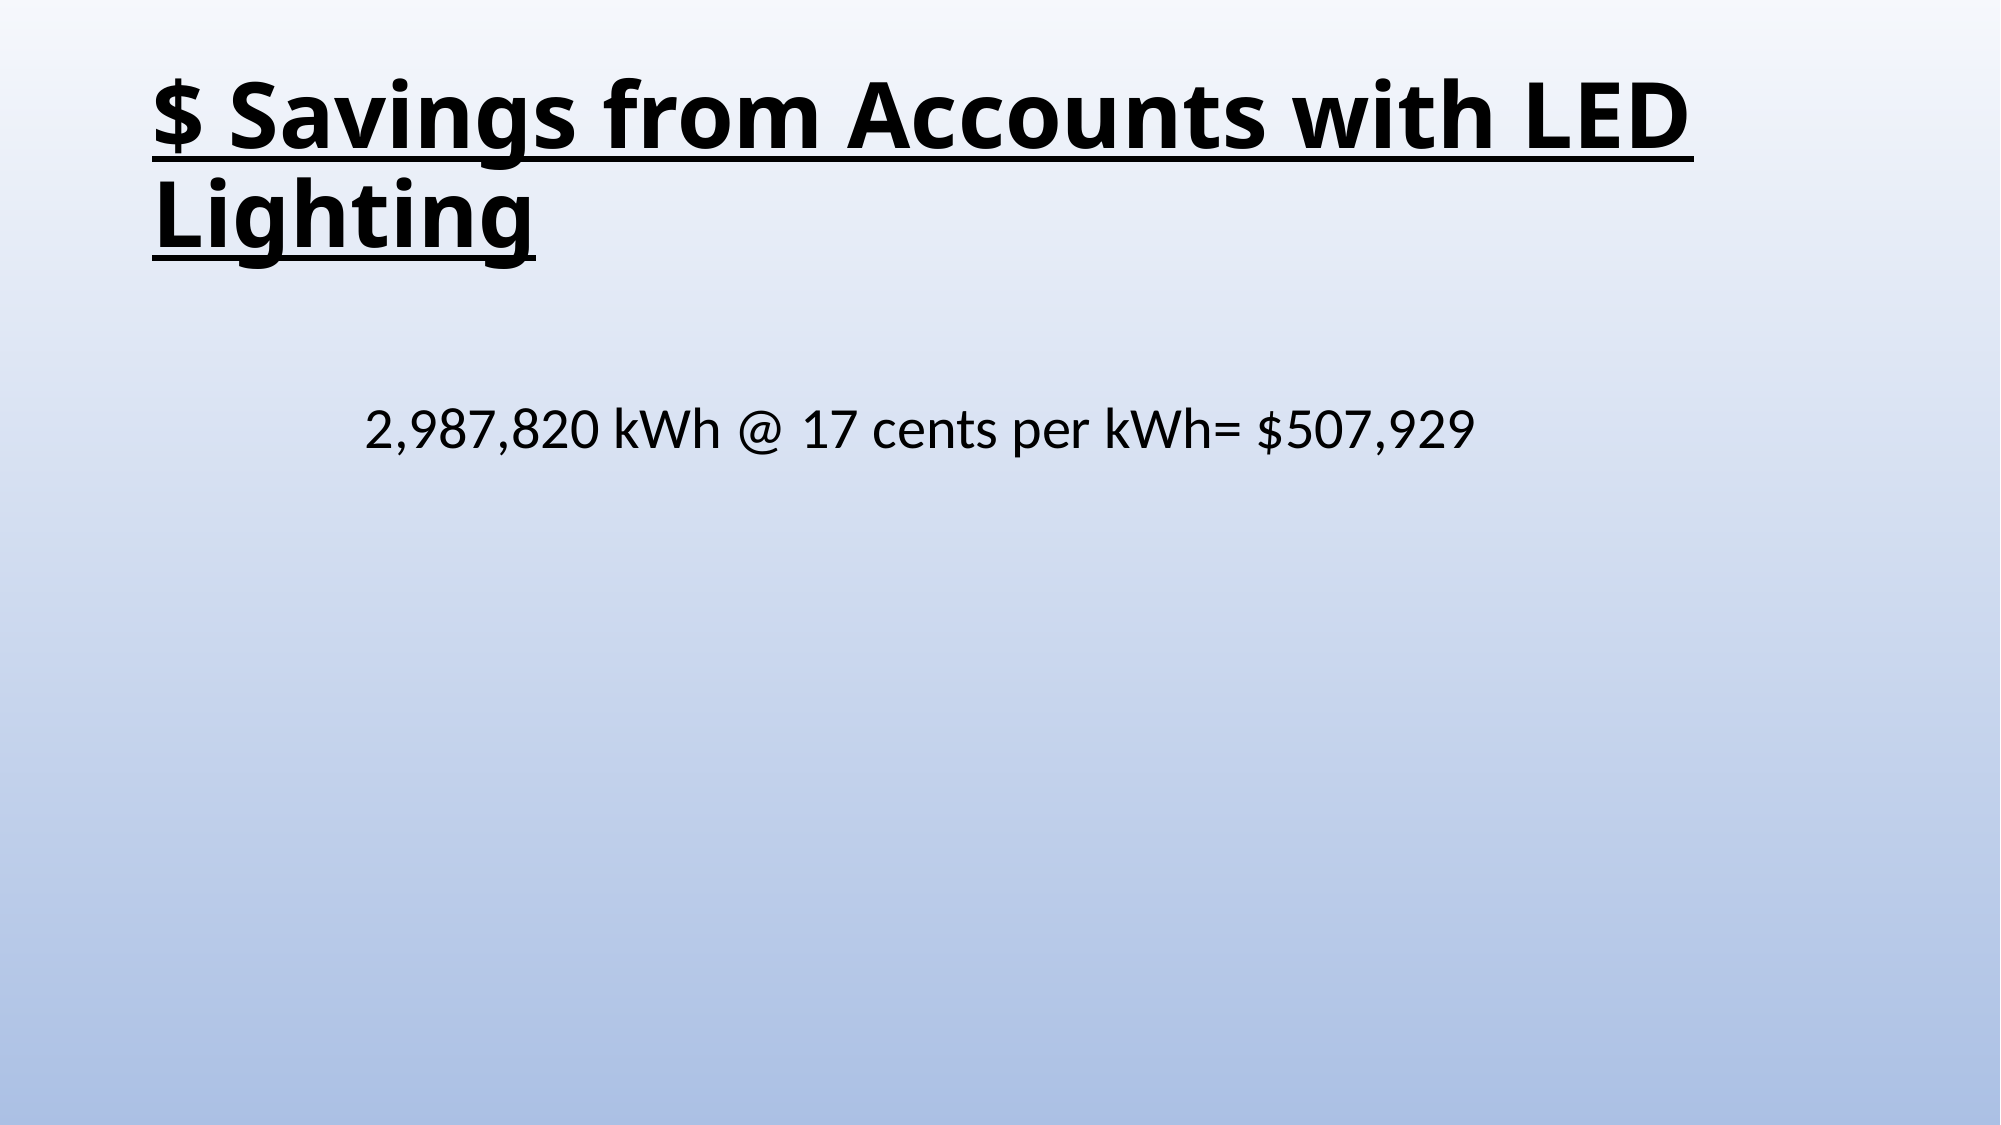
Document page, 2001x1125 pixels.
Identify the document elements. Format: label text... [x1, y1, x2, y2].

title $ Savings from Accounts with LED Lighting [137, 59, 1863, 278]
list 2,987,820 kWh @ 17 cents per kWh= $507,929 [137, 299, 1863, 1014]
